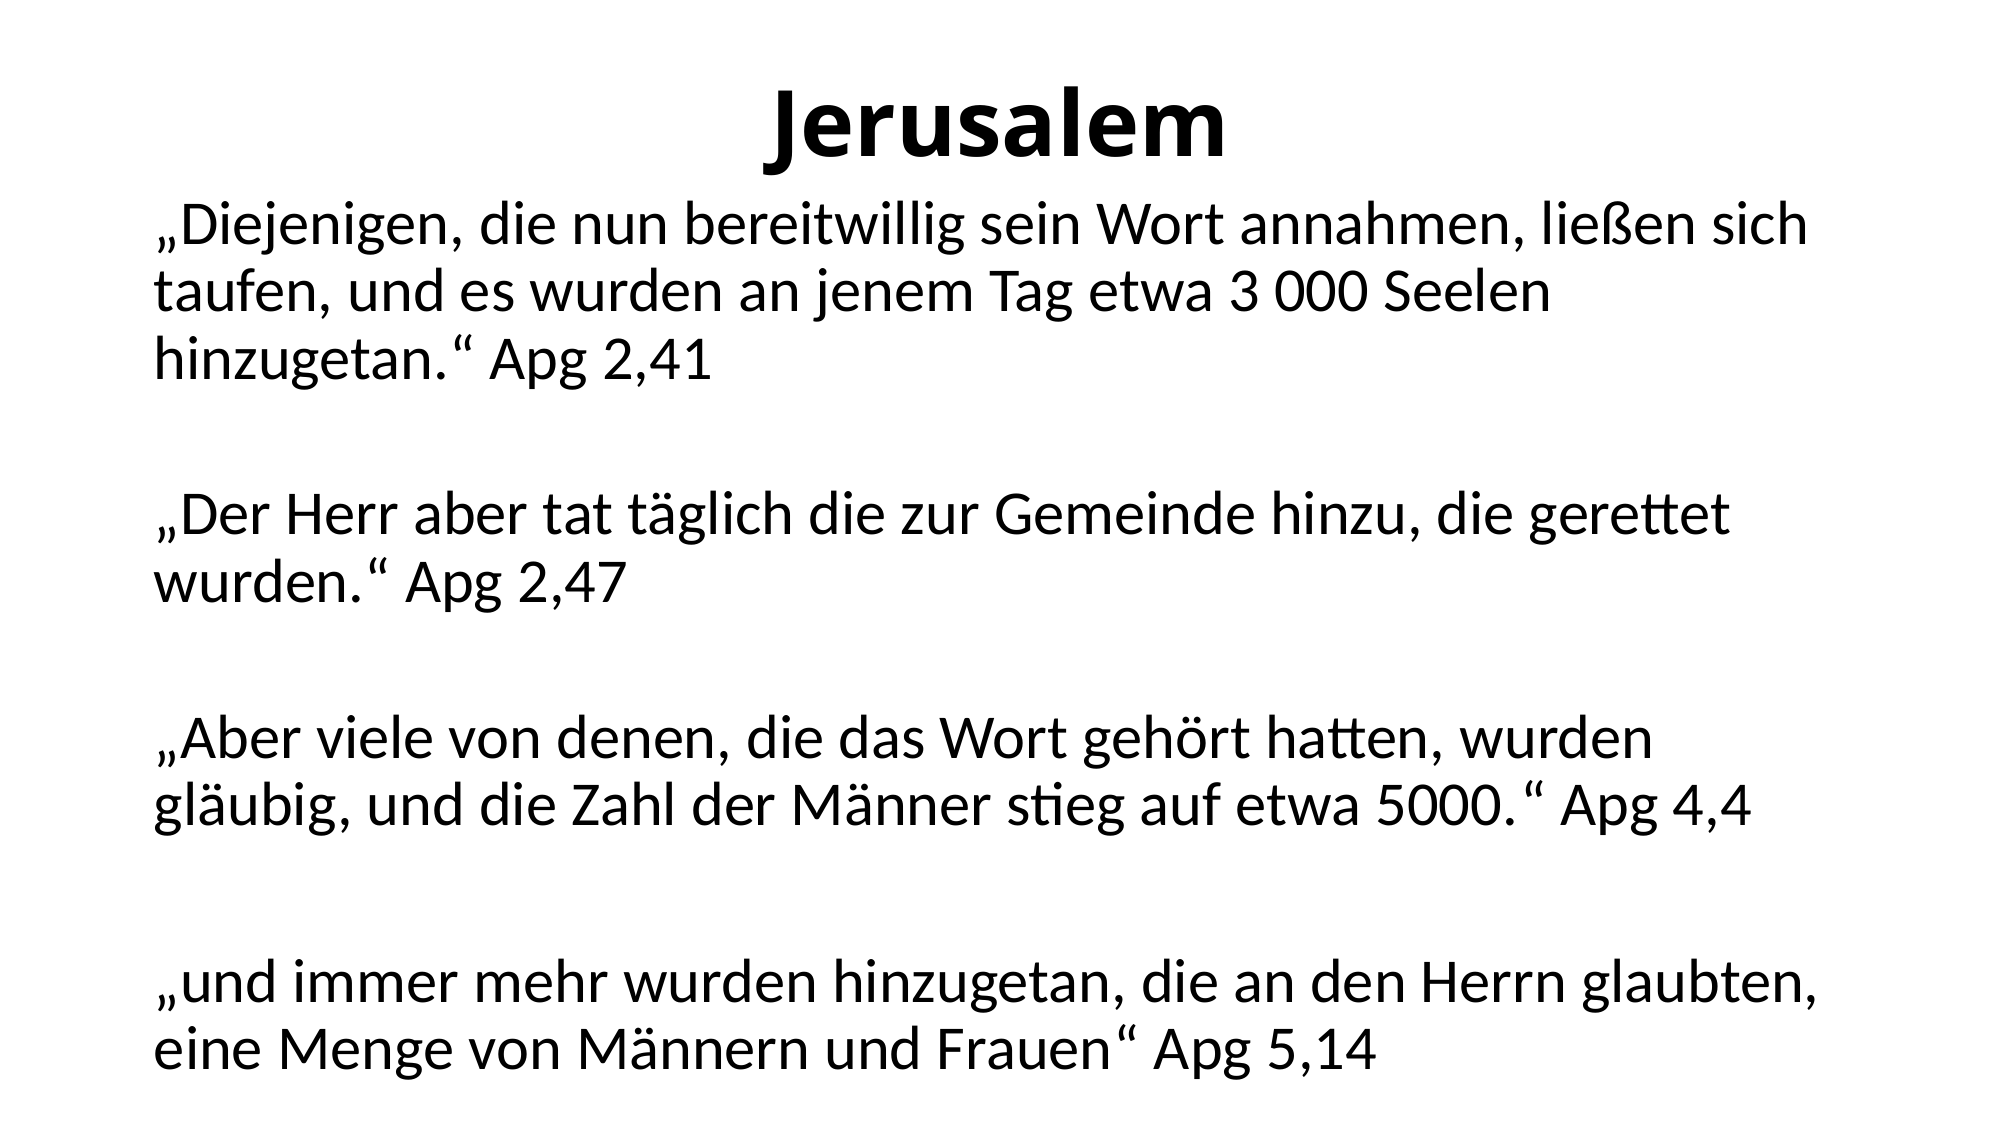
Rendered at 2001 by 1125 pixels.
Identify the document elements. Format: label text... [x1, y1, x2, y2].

title Jerusalem [137, 59, 1863, 194]
list „Diejenigen, die nun bereitwillig sein Wort annahmen, ließen sich taufen, und es wurden an jenem Tag etwa 3 000 Seelen hinzugetan.“ Apg 2,41 „Der Herr aber tat täglich die zur Gemeinde hinzu, die gerettet wurden.“ Apg 2,47 „Aber viele von denen, die das Wort gehört hatten, wurden gläubig, und die Zahl der Männer stieg auf etwa 5000.“ Apg 4,4 „und immer mehr wurden hinzugetan, die an den Herrn glaubten, eine Menge von Männern und Frauen“ Apg 5,14 [138, 182, 1869, 1125]
